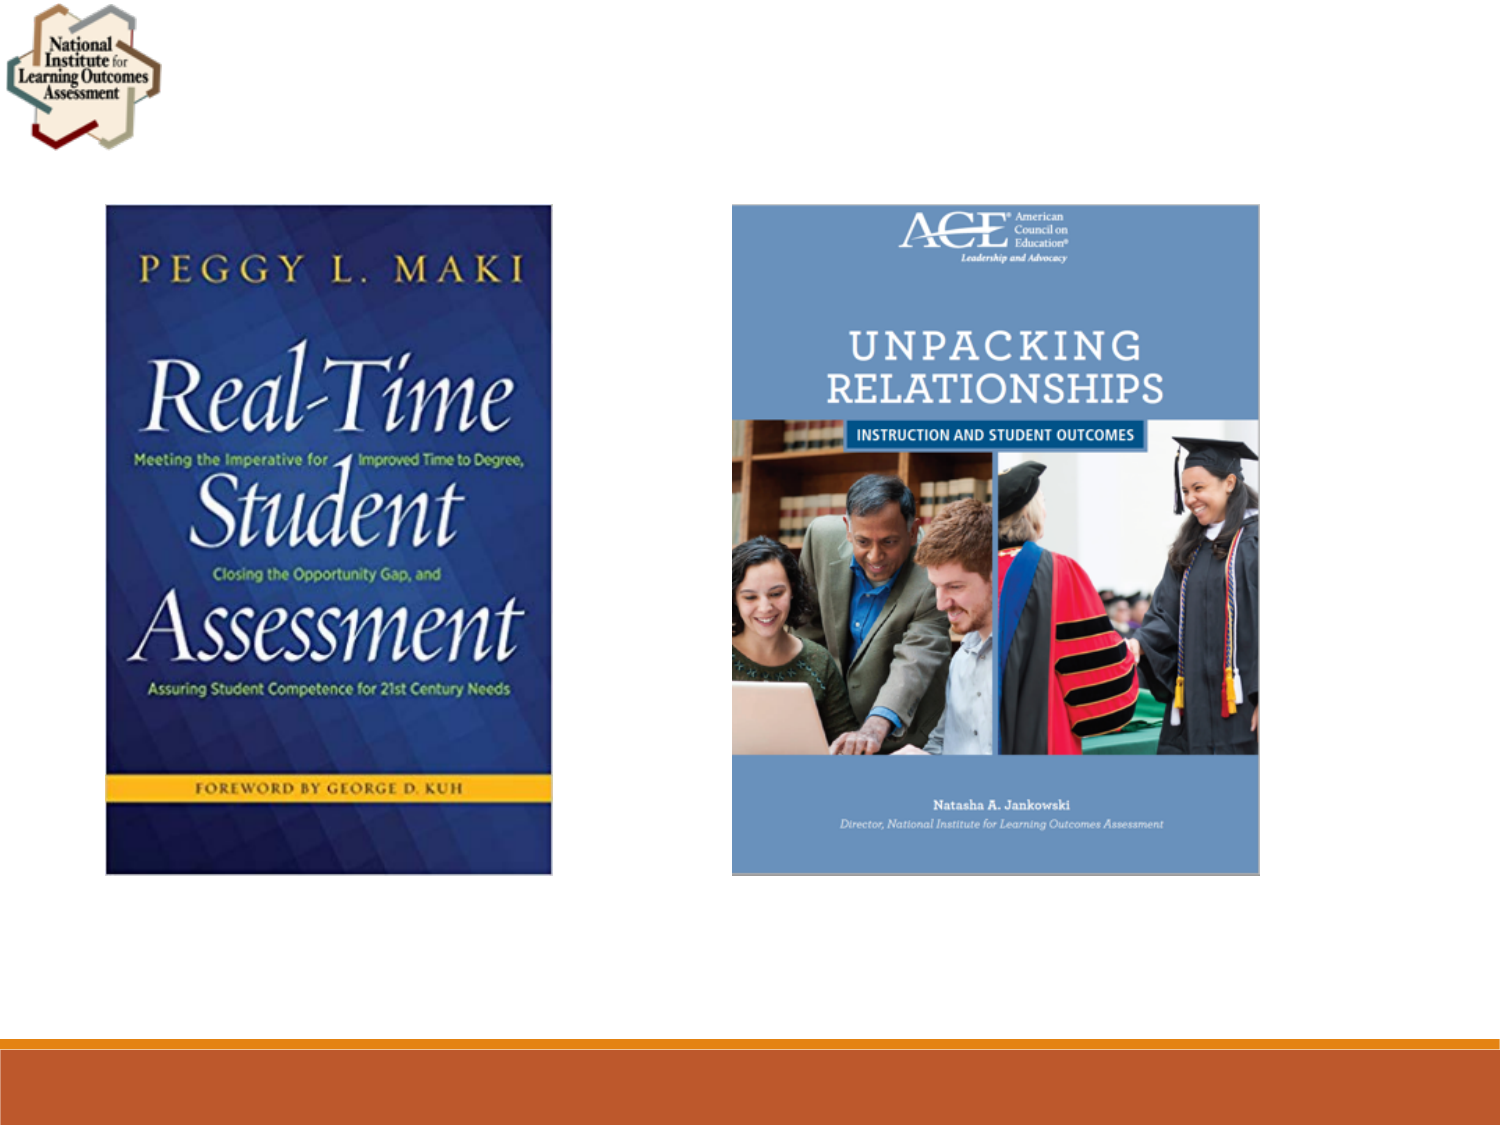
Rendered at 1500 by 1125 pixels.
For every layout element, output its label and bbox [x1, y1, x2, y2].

picture [5, 3, 162, 152]
picture [731, 203, 1260, 876]
picture [104, 203, 554, 876]
